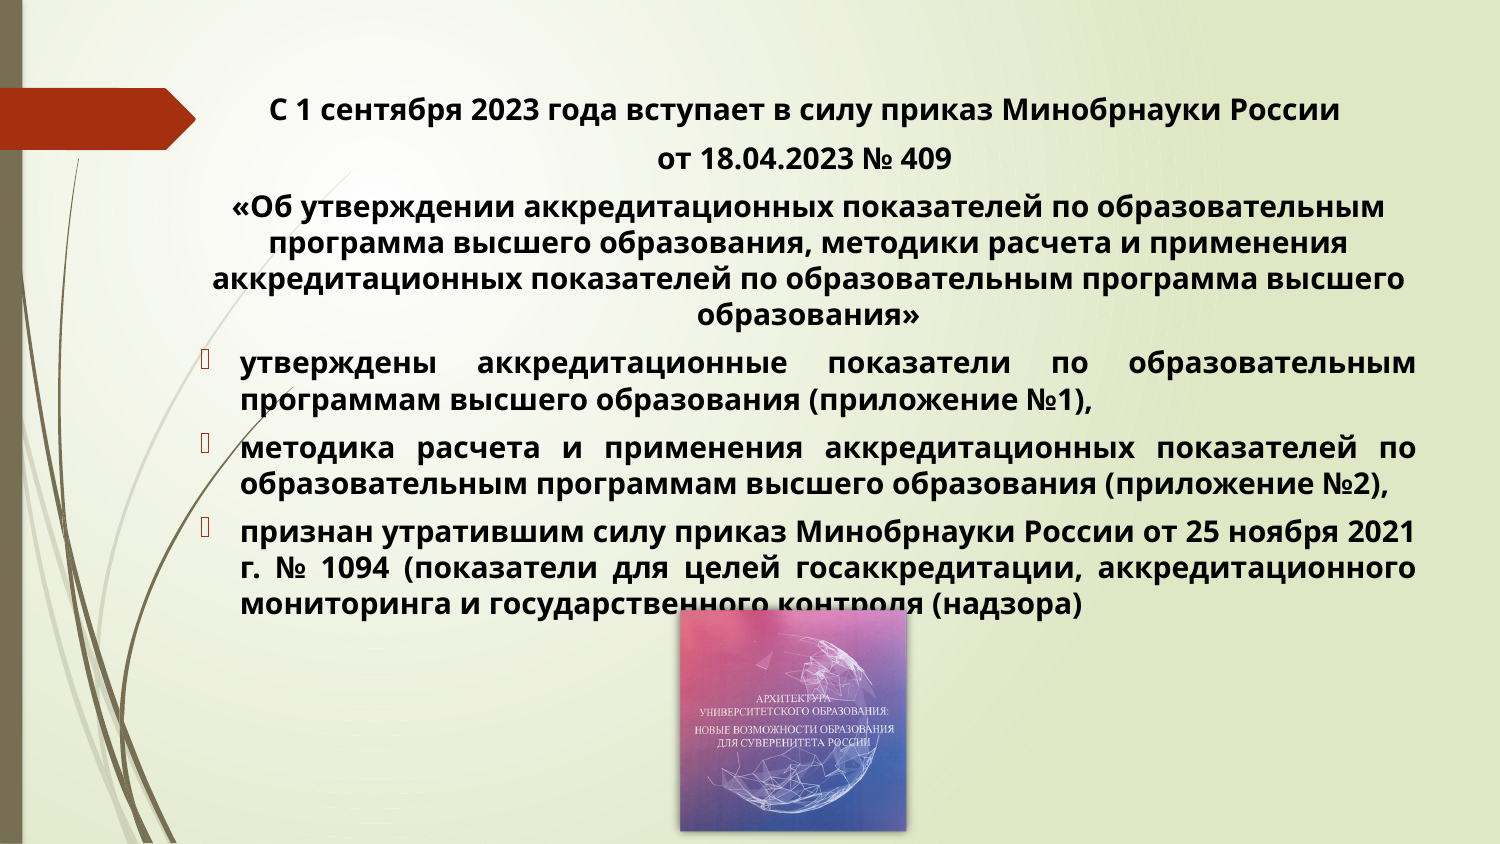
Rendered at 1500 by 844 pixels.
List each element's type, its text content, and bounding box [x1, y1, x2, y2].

picture [667, 597, 919, 844]
list С 1 сентября 2023 года вступает в силу приказ Минобрнауки России от 18.04.2023 № 409 «Об утверждении аккредитационных показателей по образовательным программа высшего образования, методики расчета и применения аккредитационных показателей по образовательным программа высшего образования» утверждены аккредитационные показатели по образовательным программам высшего образования (приложение №1), методика расчета и применения аккредитационных показателей по образовательным программам высшего образования (приложение №2), признан утратившим силу приказ Минобрнауки России от 25 ноября 2021 г. № 1094 (показатели для целей госаккредитации, аккредитационного мониторинга и государственного контроля (надзора) [188, 85, 1429, 706]
